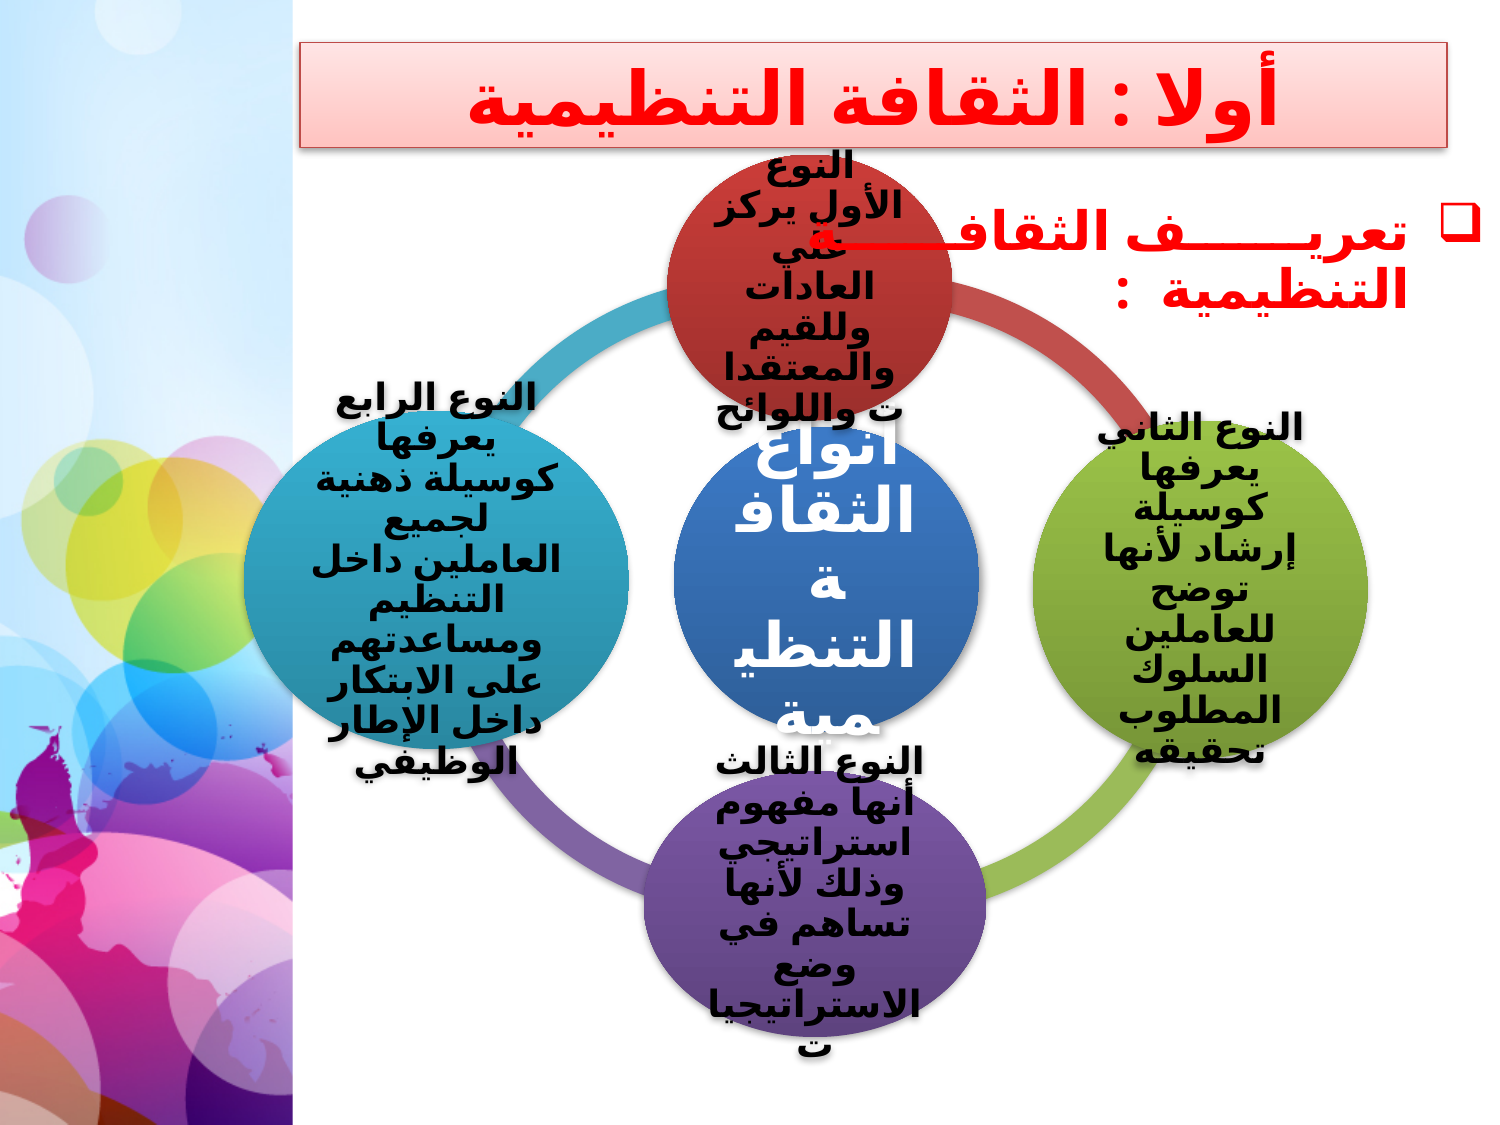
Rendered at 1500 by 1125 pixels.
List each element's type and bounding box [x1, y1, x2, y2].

picture [0, 0, 1500, 1125]
text_box [94, 148, 1500, 1012]
